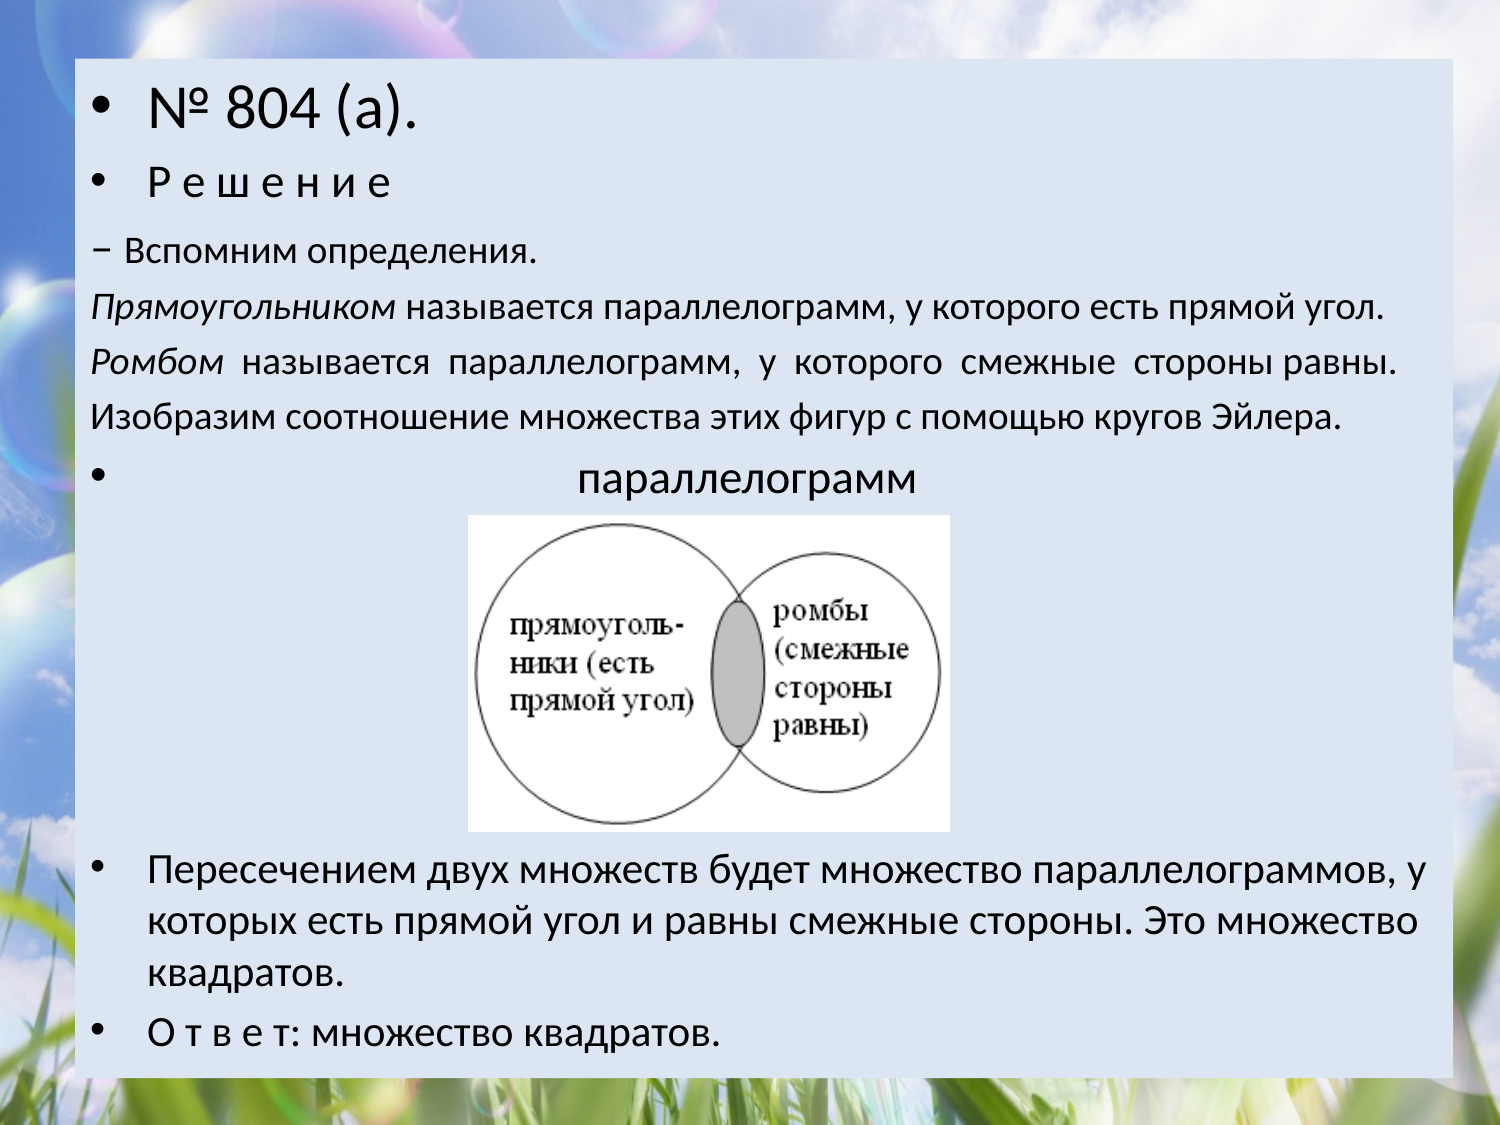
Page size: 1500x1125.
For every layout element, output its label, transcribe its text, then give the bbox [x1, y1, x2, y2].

picture [0, 0, 1500, 1125]
list № 804 (а). Р е ш е н и е – Вспомним определения. Прямоугольником называется параллелограмм, у которого есть прямой угол. Ромбом называется параллелограмм, у которого смежные стороны равны. Изобразим соотношение множества этих фигур с помощью кругов Эйлера. параллелограмм Пересечением двух множеств будет множество параллелограммов, у которых есть прямой угол и равны смежные стороны. Это множество квадратов. О т в е т: множество квадратов. [75, 58, 1454, 1079]
